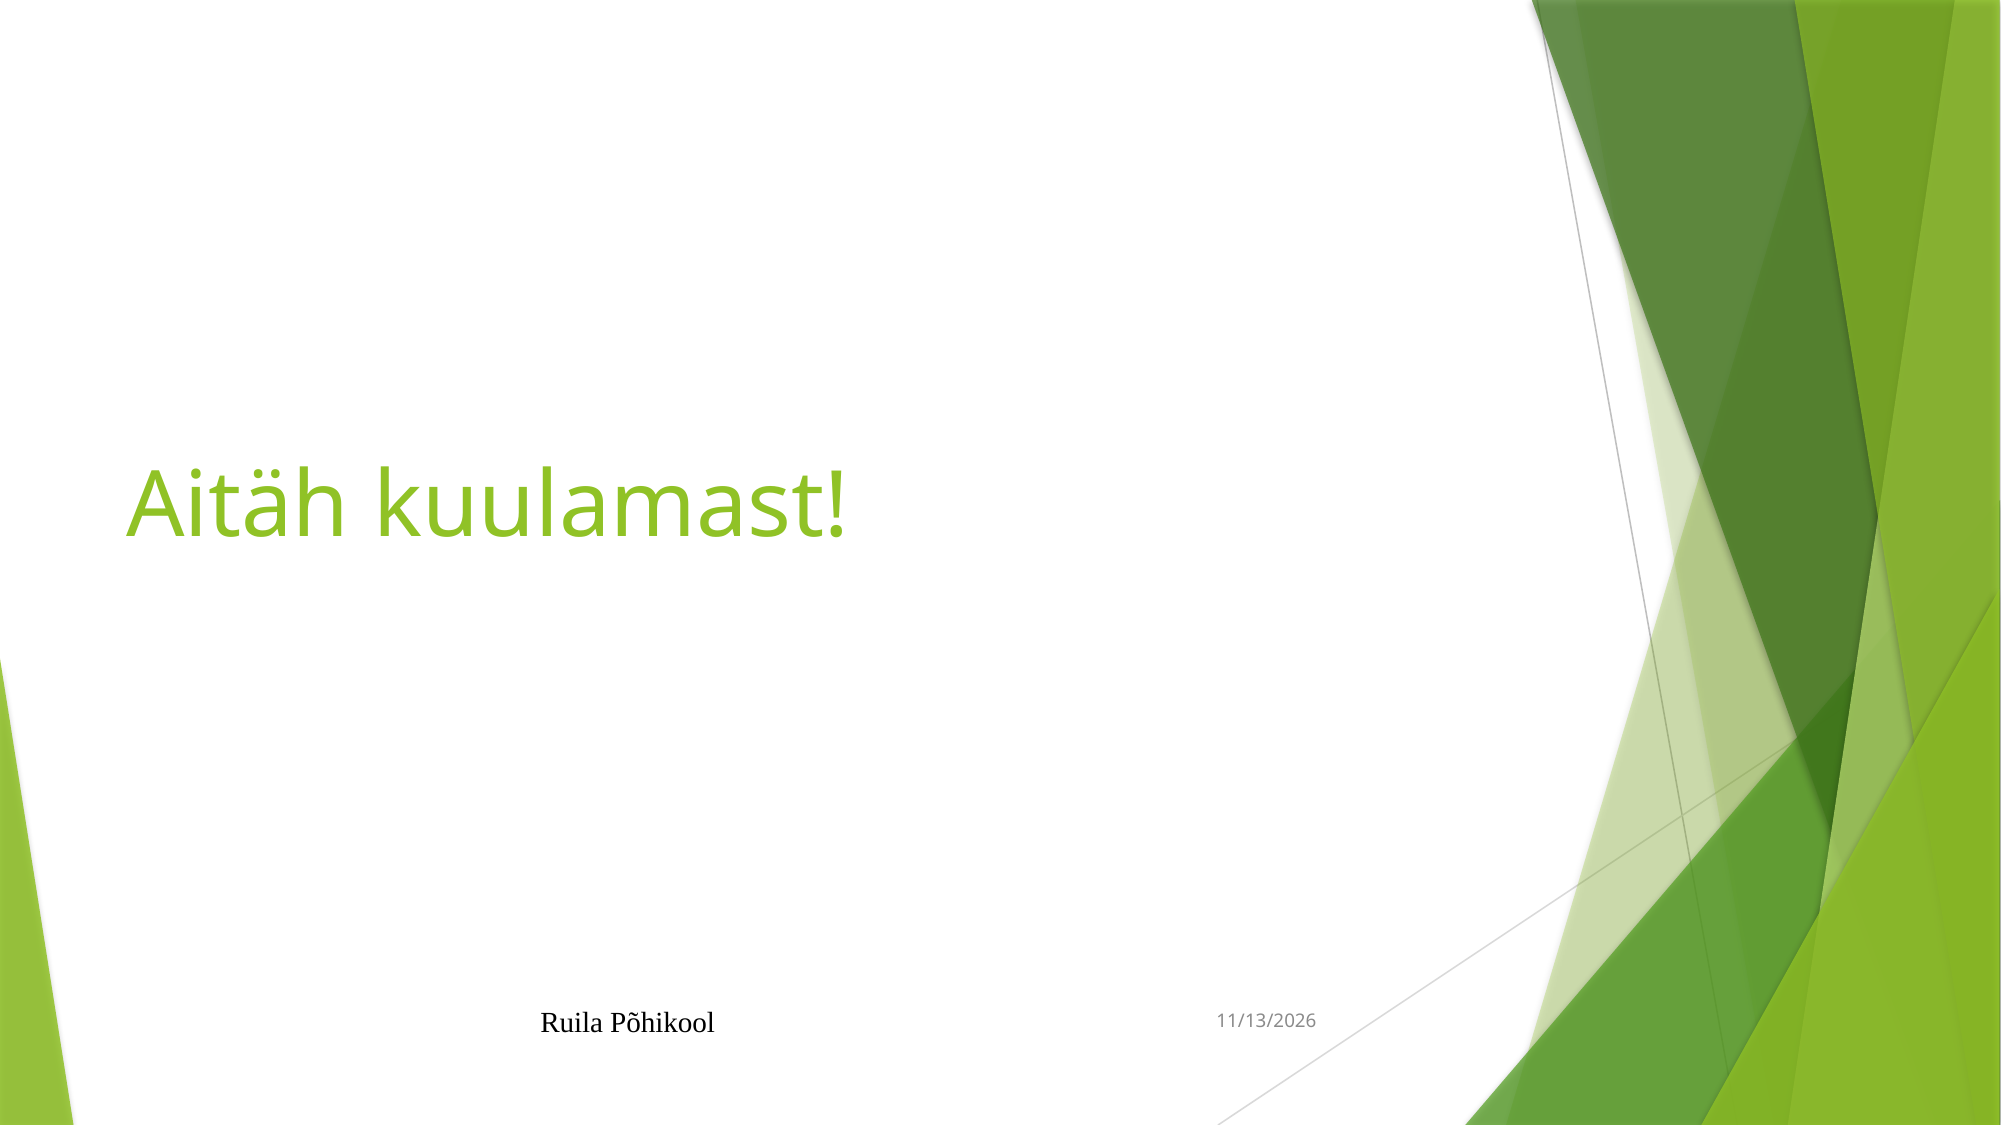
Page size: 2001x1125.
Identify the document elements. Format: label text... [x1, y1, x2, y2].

footer Ruila Põhikool [111, 991, 1145, 1051]
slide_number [1181, 991, 1332, 1051]
title Aitäh kuulamast! [111, 437, 1522, 610]
